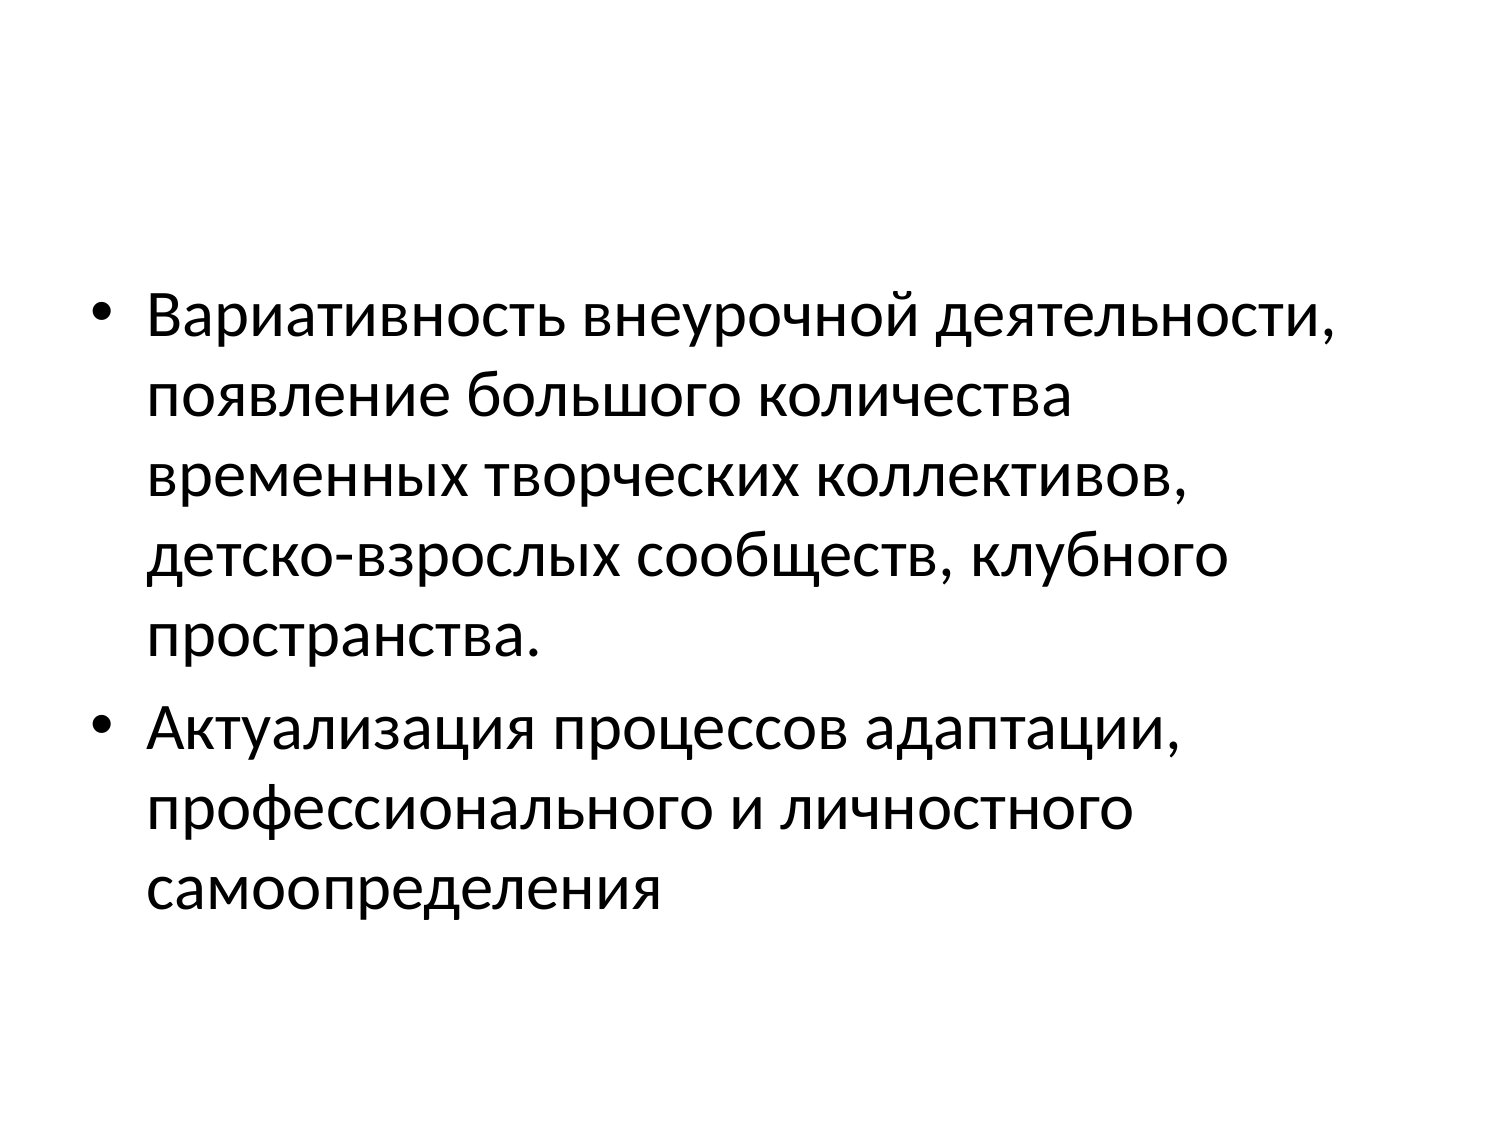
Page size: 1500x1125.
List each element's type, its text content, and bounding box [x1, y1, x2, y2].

list Вариативность внеурочной деятельности, появление большого количества временных творческих коллективов, детско-взрослых сообществ, клубного пространства. Актуализация процессов адаптации, профессионального и личностного самоопределения [75, 262, 1425, 1005]
